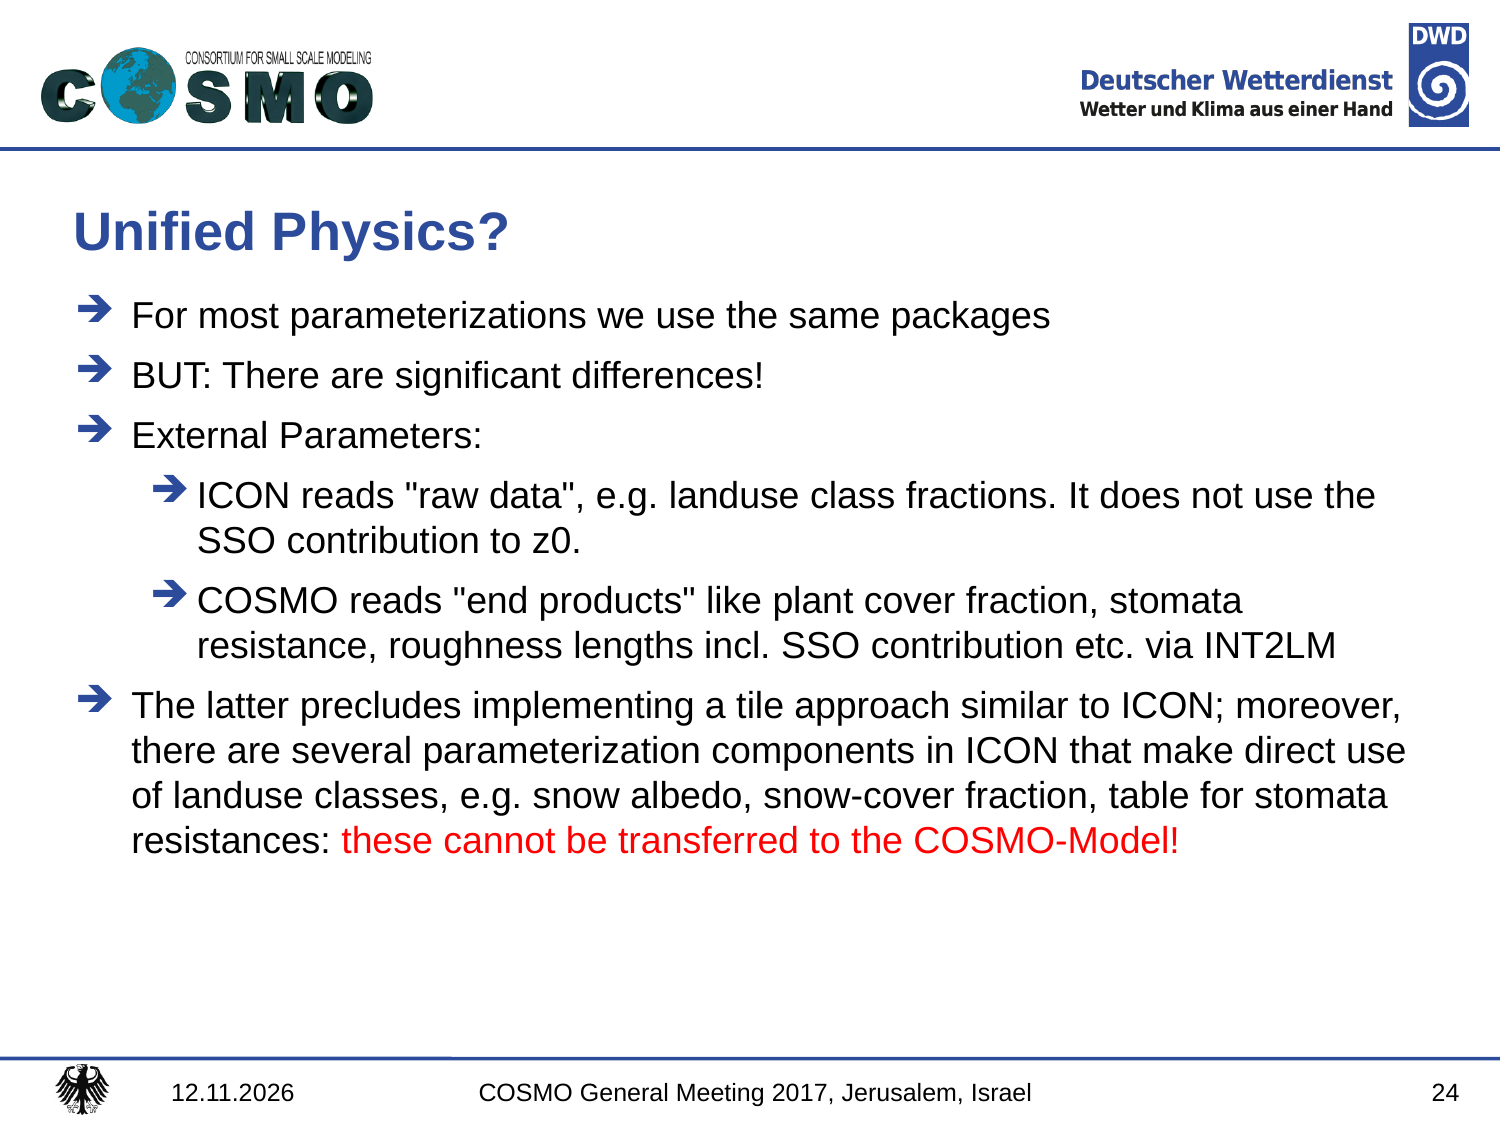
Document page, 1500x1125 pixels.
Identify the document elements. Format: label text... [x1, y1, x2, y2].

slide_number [171, 1068, 419, 1103]
picture [53, 1062, 111, 1116]
list For most parameterizations we use the same packages BUT: There are significant differences! External Parameters: ICON reads "raw data", e.g. landuse class fractions. It does not use the SSO contribution to z0. COSMO reads "end products" like plant cover fraction, stomata resistance, roughness lengths incl. SSO contribution etc. via INT2LM The latter precludes implementing a tile approach similar to ICON; moreover, there are several parameterization components in ICON that make direct use of landuse classes, e.g. snow albedo, snow-cover fraction, table for stomata resistances: these cannot be transferred to the COSMO-Model! [75, 290, 1425, 988]
slide_number 24 [1399, 1068, 1475, 1109]
picture [1080, 23, 1469, 127]
footer COSMO General Meeting 2017, Jerusalem, Israel [430, 1068, 1081, 1105]
picture [41, 47, 133, 124]
title Unified Physics? [73, 184, 1424, 274]
picture [120, 47, 373, 124]
picture [125, 59, 134, 67]
